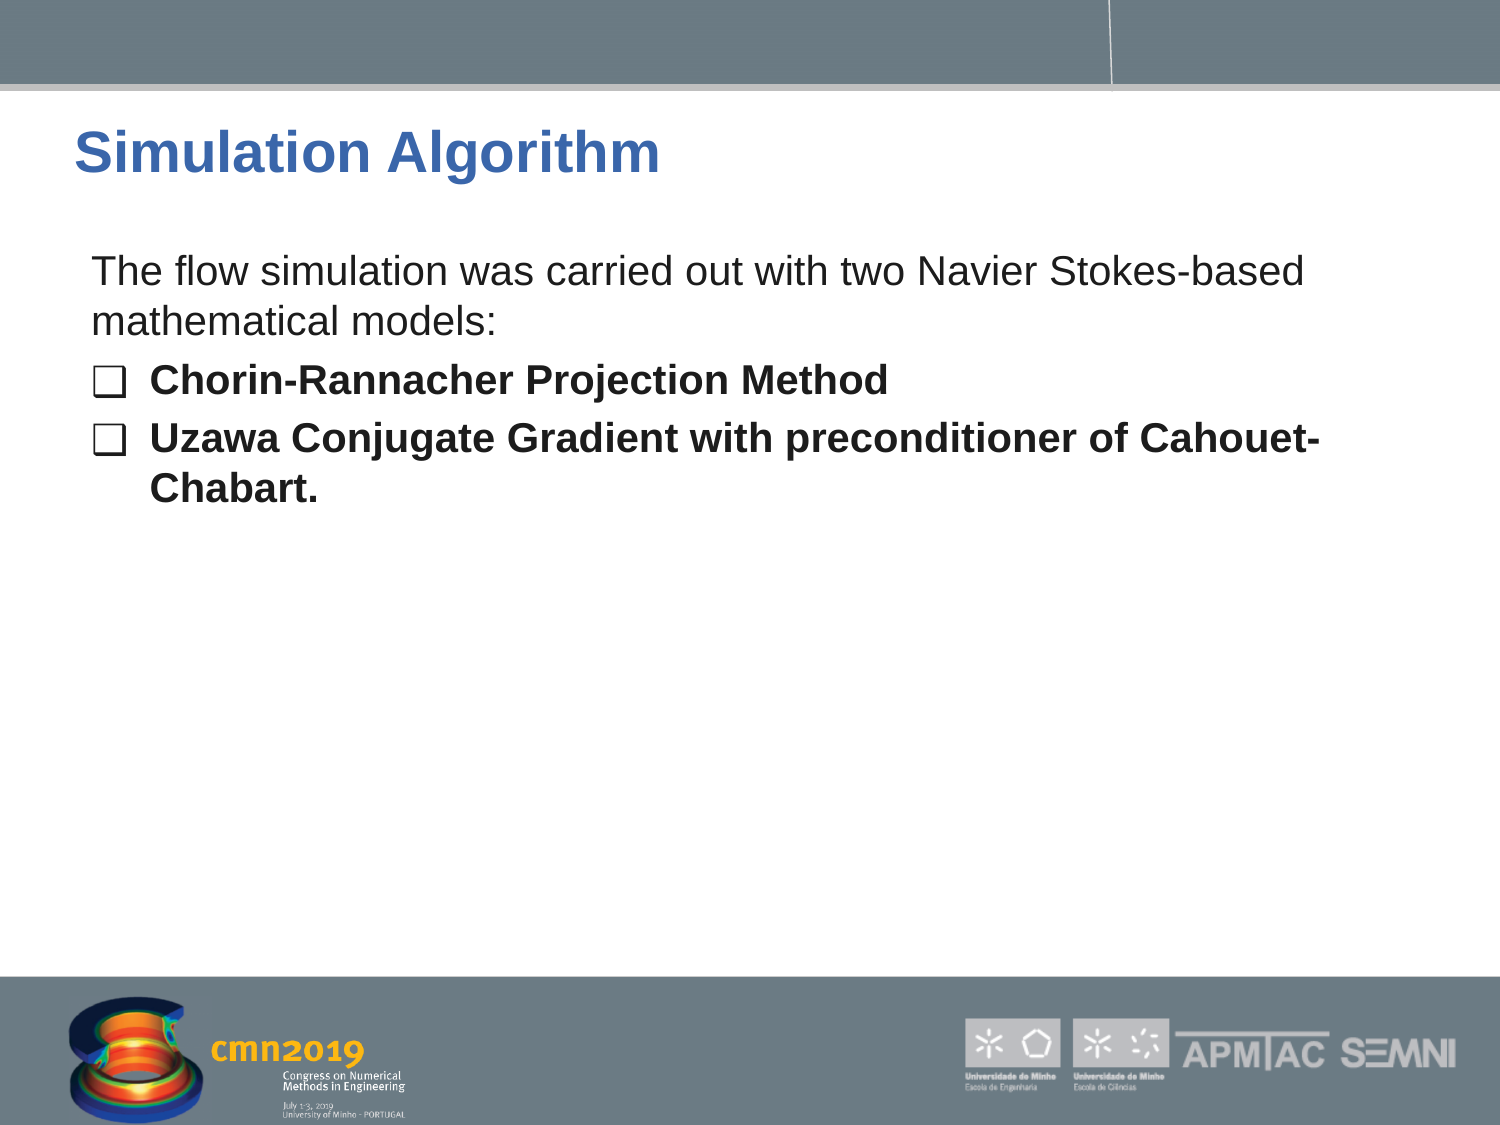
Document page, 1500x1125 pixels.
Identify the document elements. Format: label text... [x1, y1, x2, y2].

picture [1110, 0, 1500, 84]
picture [0, 976, 1500, 1125]
list The flow simulation was carried out with two Navier Stokes-based mathematical models: Chorin-Rannacher Projection Method Uzawa Conjugate Gradient with preconditioner of Cahouet-Chabart. [59, 236, 1463, 974]
title Simulation Algorithm [59, 106, 1462, 183]
picture [0, 0, 1111, 84]
